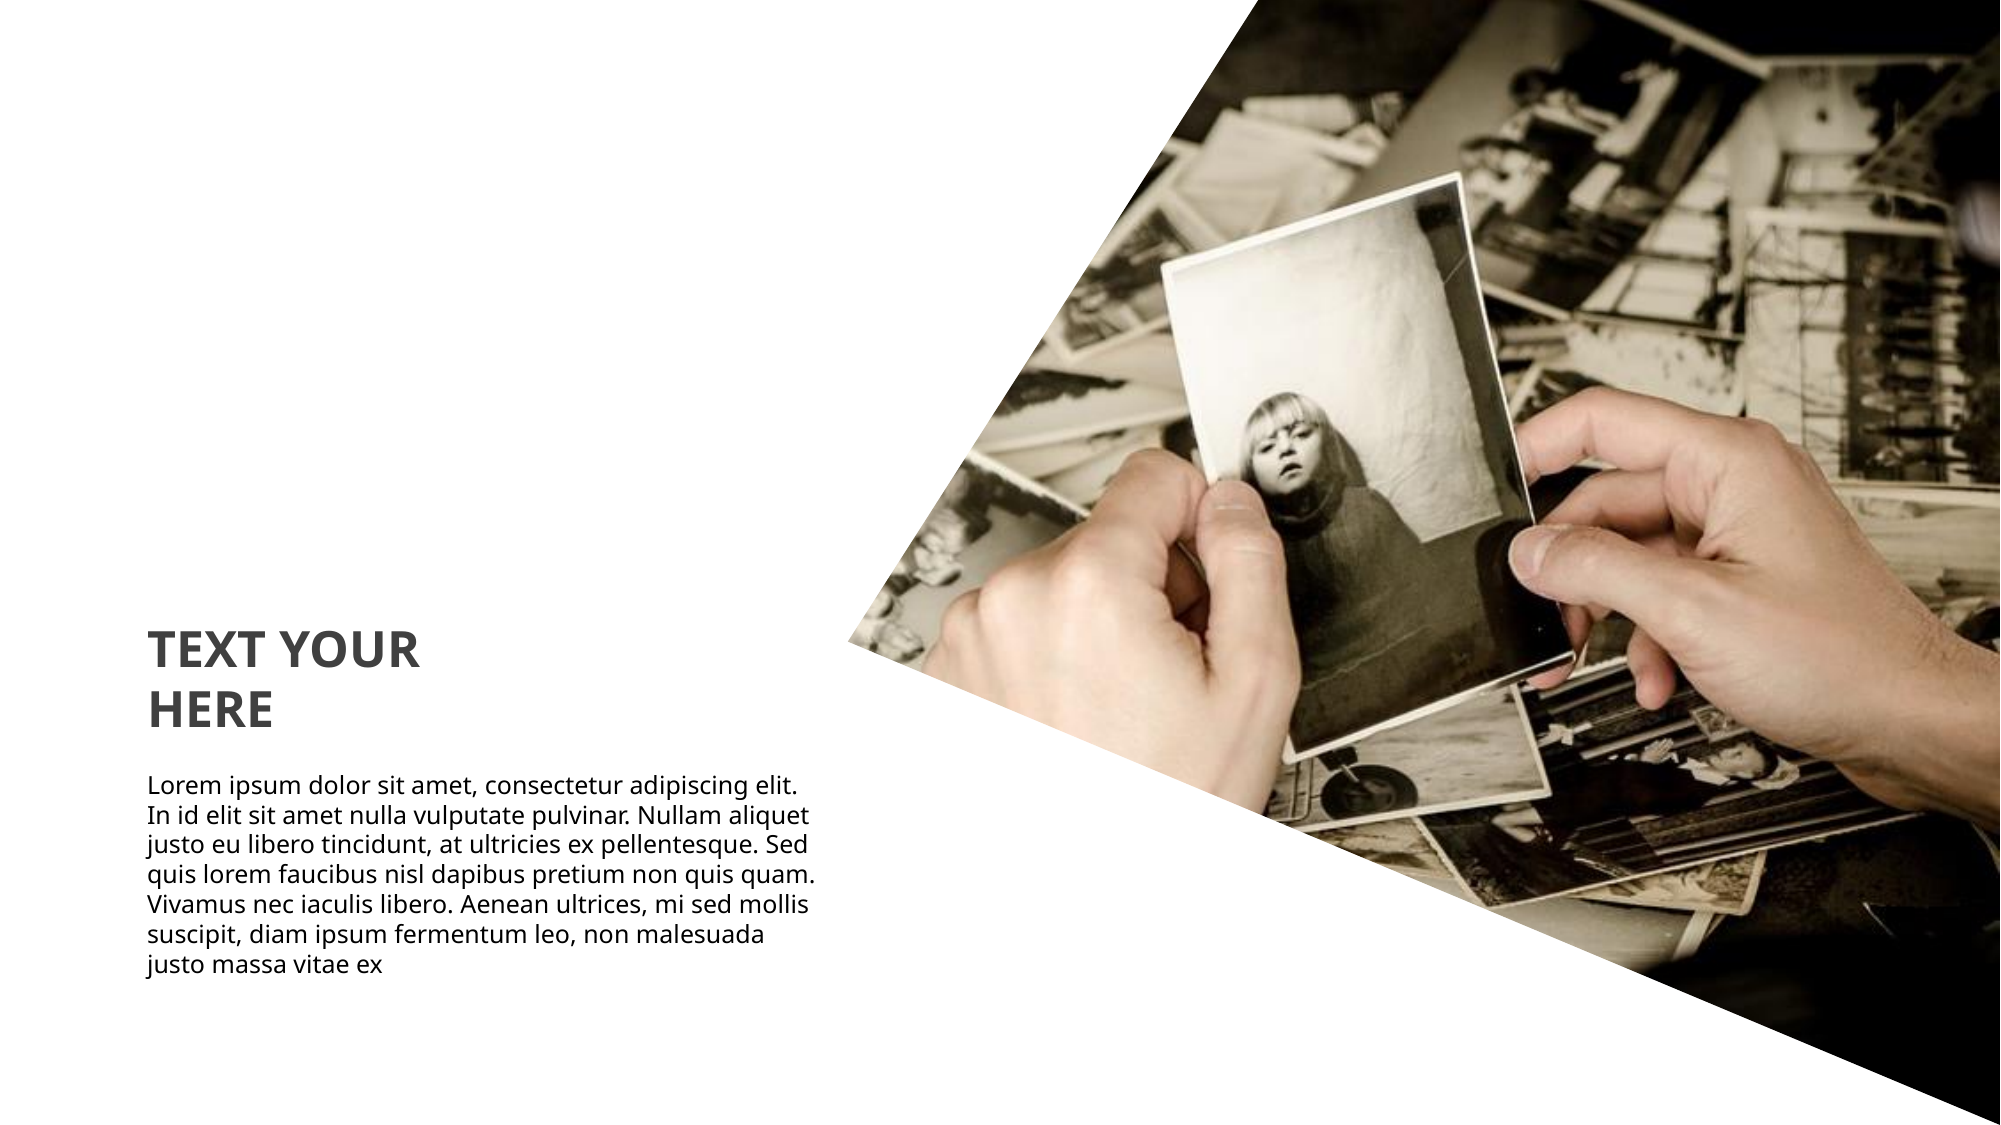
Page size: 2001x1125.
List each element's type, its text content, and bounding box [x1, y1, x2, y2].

text_box Lorem ipsum dolor sit amet, consectetur adipiscing elit. In id elit sit amet nulla vulputate pulvinar. Nullam aliquet justo eu libero tincidunt, at ultricies ex pellentesque. Sed quis lorem faucibus nisl dapibus pretium non quis quam. Vivamus nec iaculis libero. Aenean ultrices, mi sed mollis suscipit, diam ipsum fermentum leo, non malesuada justo massa vitae ex [132, 761, 836, 987]
text_box TEXT YOUR HERE [132, 617, 453, 738]
picture [847, 0, 2000, 1125]
